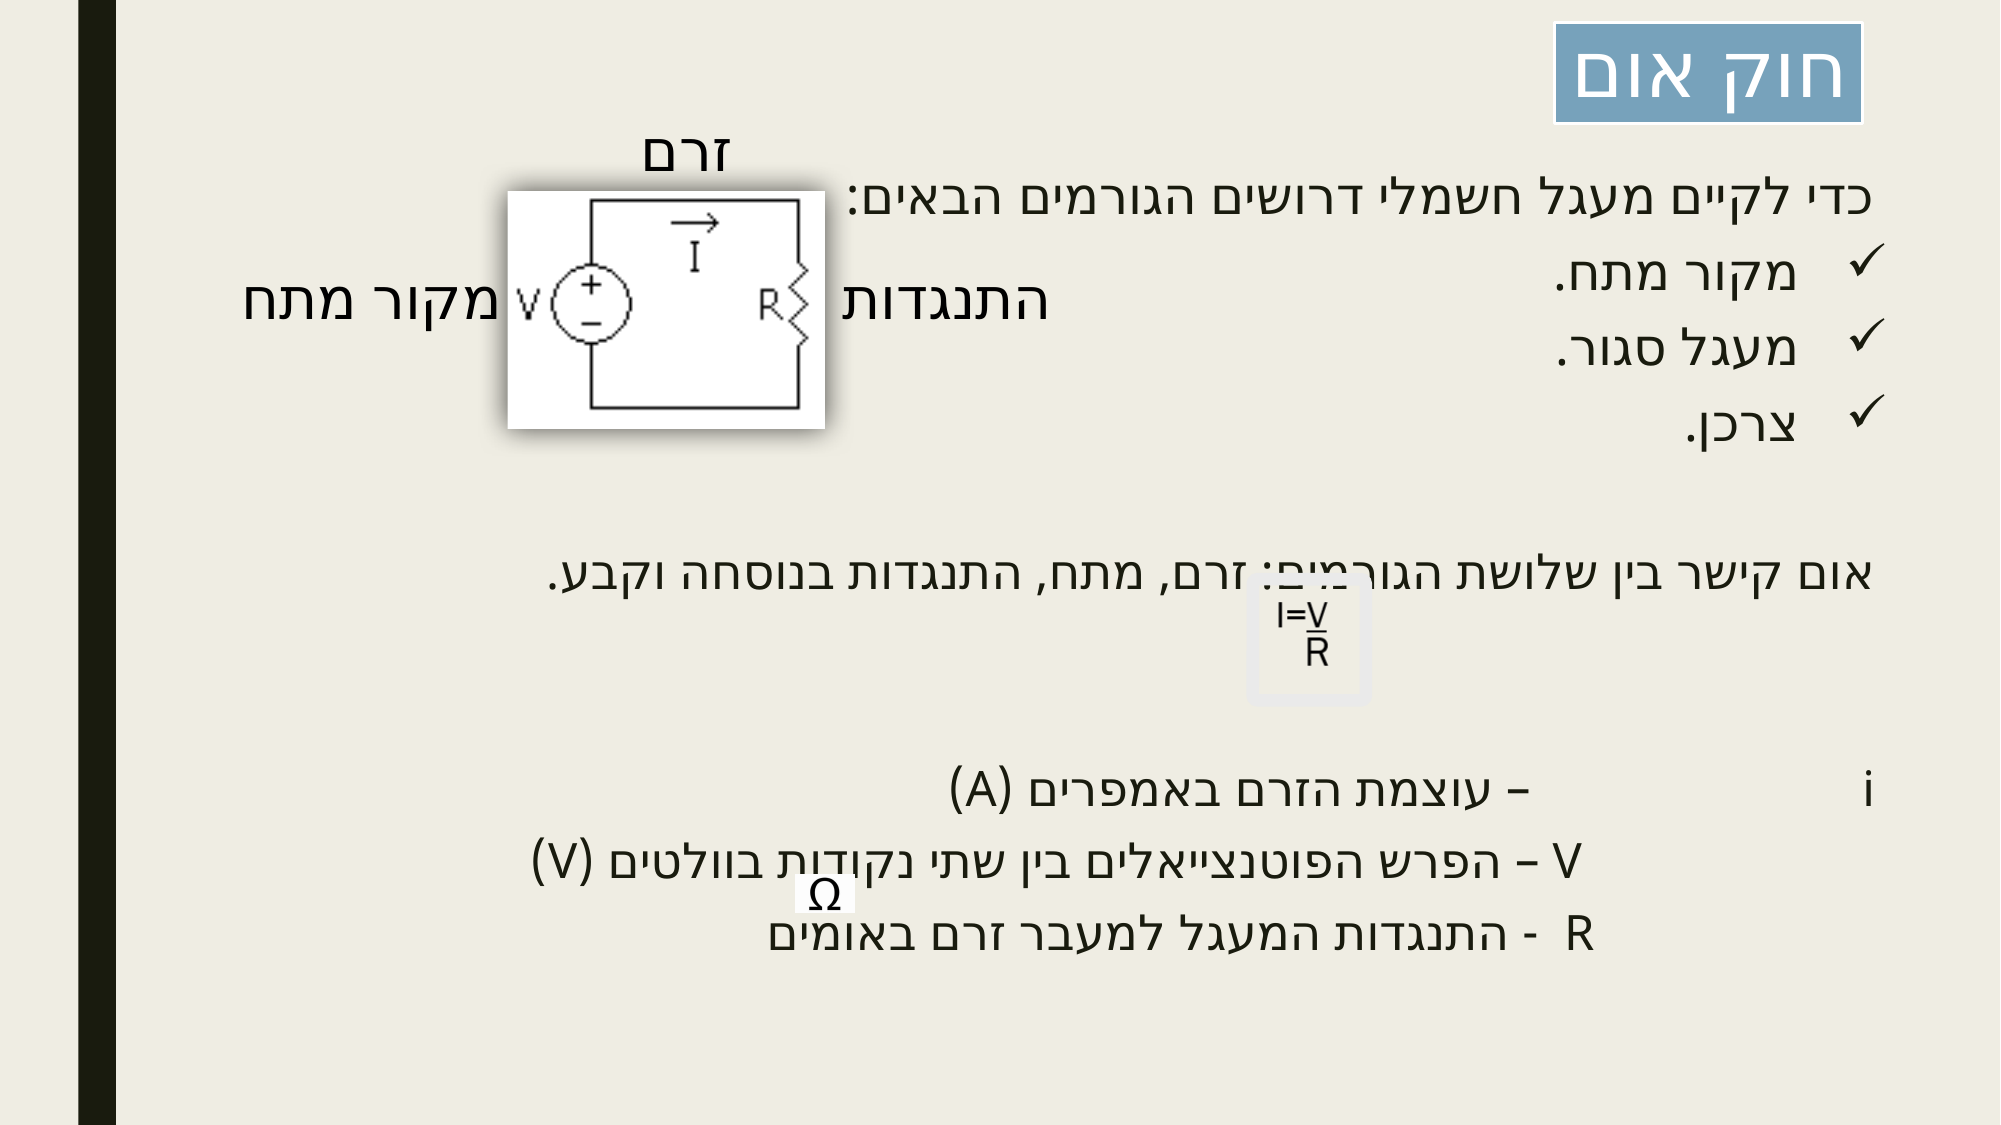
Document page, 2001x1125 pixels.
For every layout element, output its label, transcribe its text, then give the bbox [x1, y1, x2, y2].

title חוק אום [1553, 21, 1864, 125]
picture [795, 874, 855, 913]
picture [1252, 579, 1366, 701]
text_box זרם [625, 105, 748, 191]
picture [507, 191, 825, 429]
text_box התנגדות [827, 253, 1067, 339]
list כדי לקיים מעגל חשמלי דרושים הגורמים הבאים: מקור מתח. מעגל סגור. צרכן. אום קישר בין שלושת הגורמים: זרם, מתח, התנגדות בנוסחה וקבע. i – עוצמת הזרם באמפרים (A) V – הפרש הפוטנצייאלים בין שתי נקודות בוולטים (V) R - התנגדות המעגל למעבר זרם באומים [315, 160, 1890, 1043]
text_box מקור מתח [226, 253, 507, 339]
